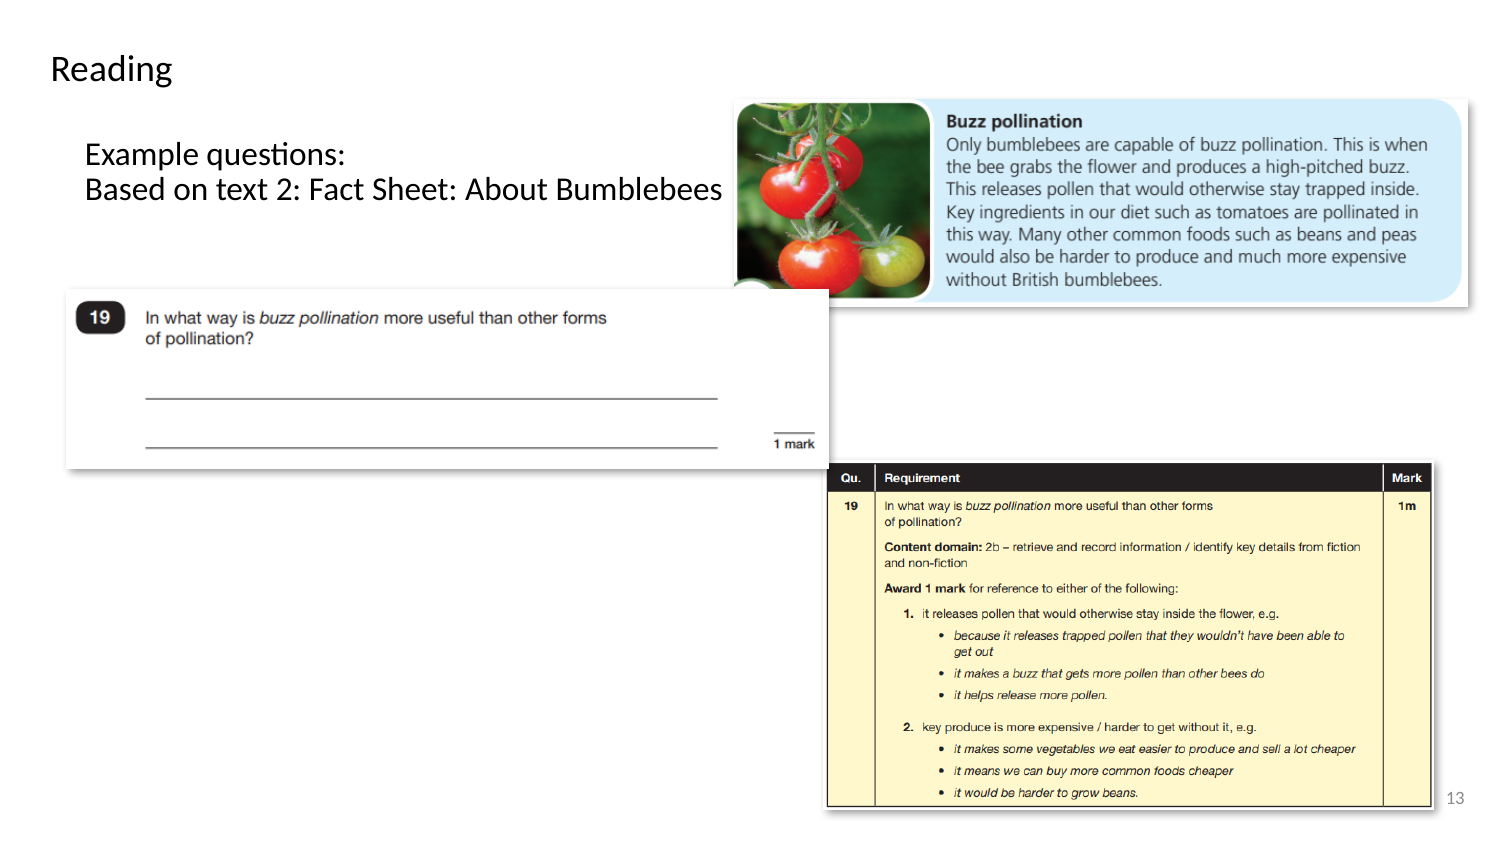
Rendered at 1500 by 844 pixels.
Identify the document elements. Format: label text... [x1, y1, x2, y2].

title Reading [35, 34, 1434, 106]
picture [66, 99, 1468, 810]
slide_number 13 [1389, 764, 1480, 830]
list Example questions: Based on text 2: Fact Sheet: About Bumblebees [51, 121, 732, 286]
